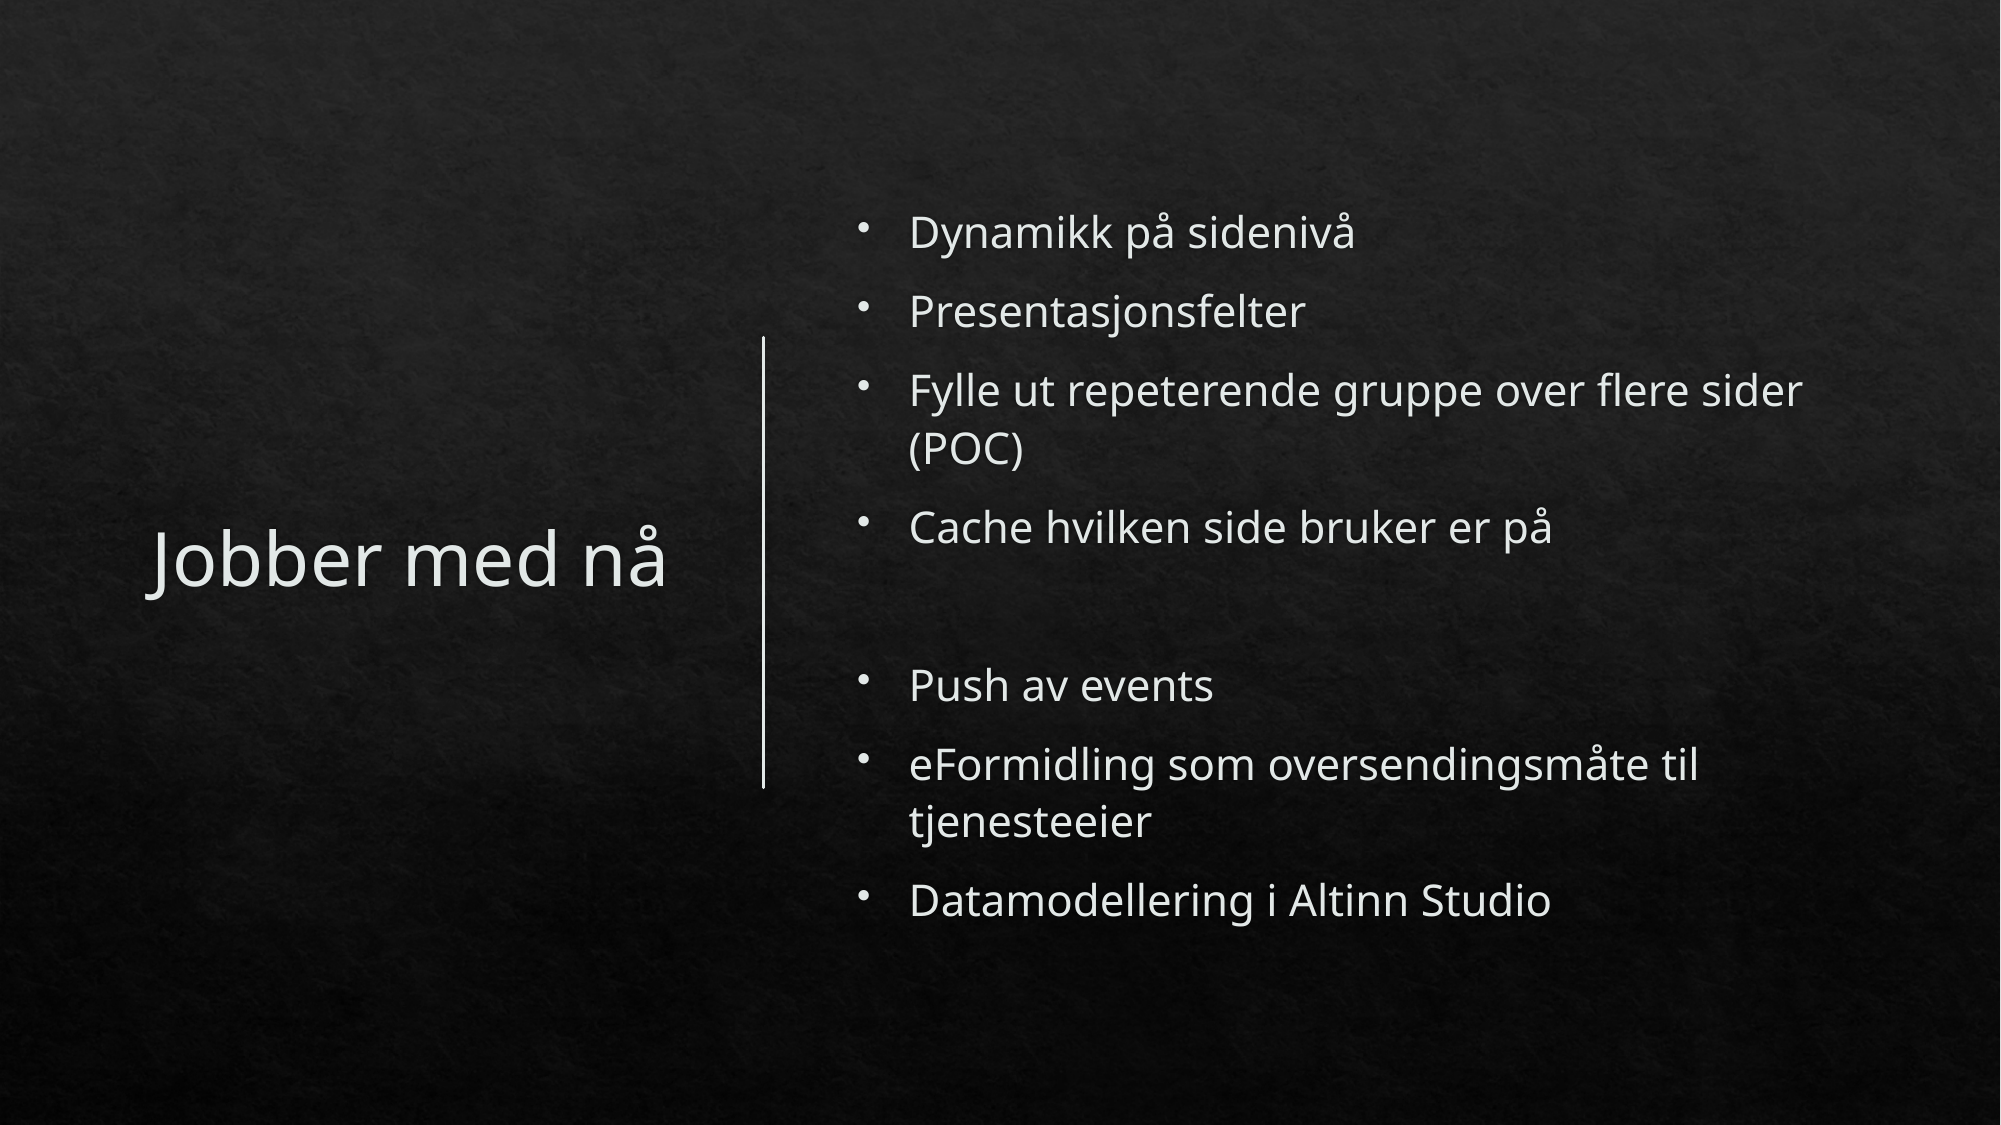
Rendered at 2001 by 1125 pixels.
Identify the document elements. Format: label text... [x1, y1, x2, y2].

text_box [0, 0, 2000, 1125]
list Dynamikk på sidenivå Presentasjonsfelter Fylle ut repeterende gruppe over flere sider (POC) Cache hvilken side bruker er på Push av events eFormidling som oversendingsmåte til tjenesteeier Datamodellering i Altinn Studio [837, 183, 1862, 942]
title Jobber med nå [136, 183, 709, 942]
